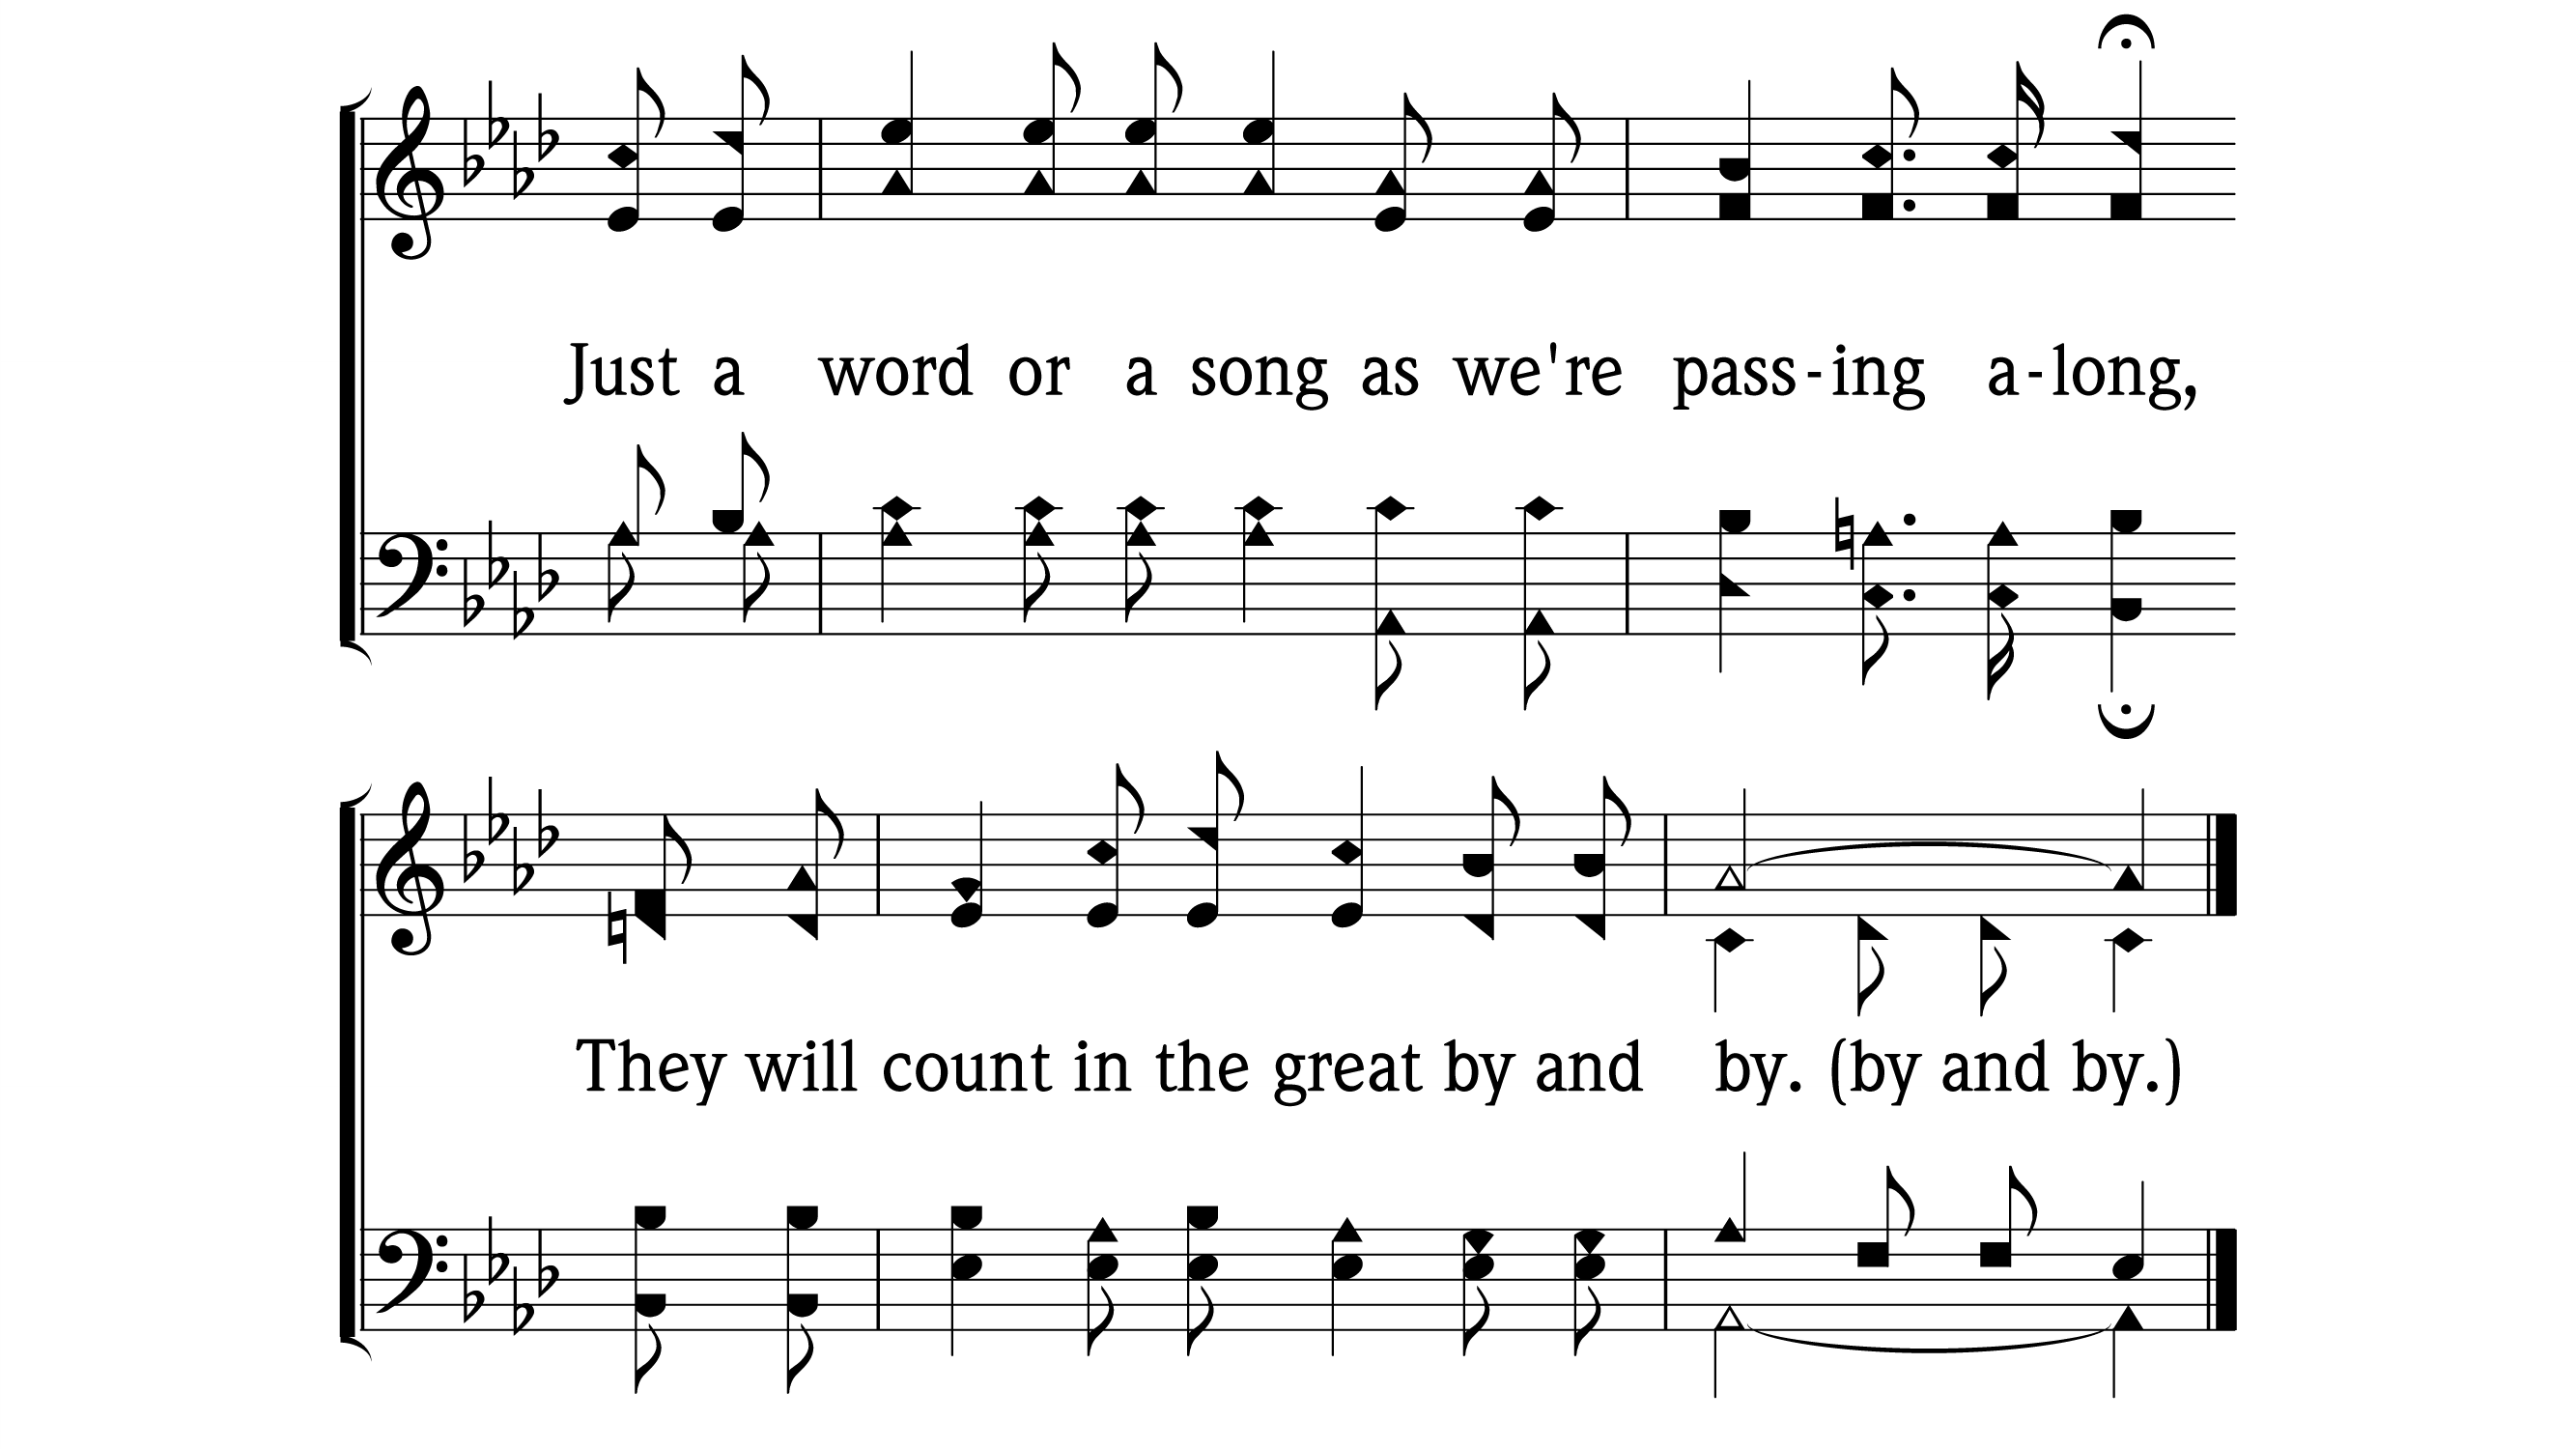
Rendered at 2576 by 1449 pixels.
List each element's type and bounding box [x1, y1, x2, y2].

text_box [0, 0, 2576, 1449]
